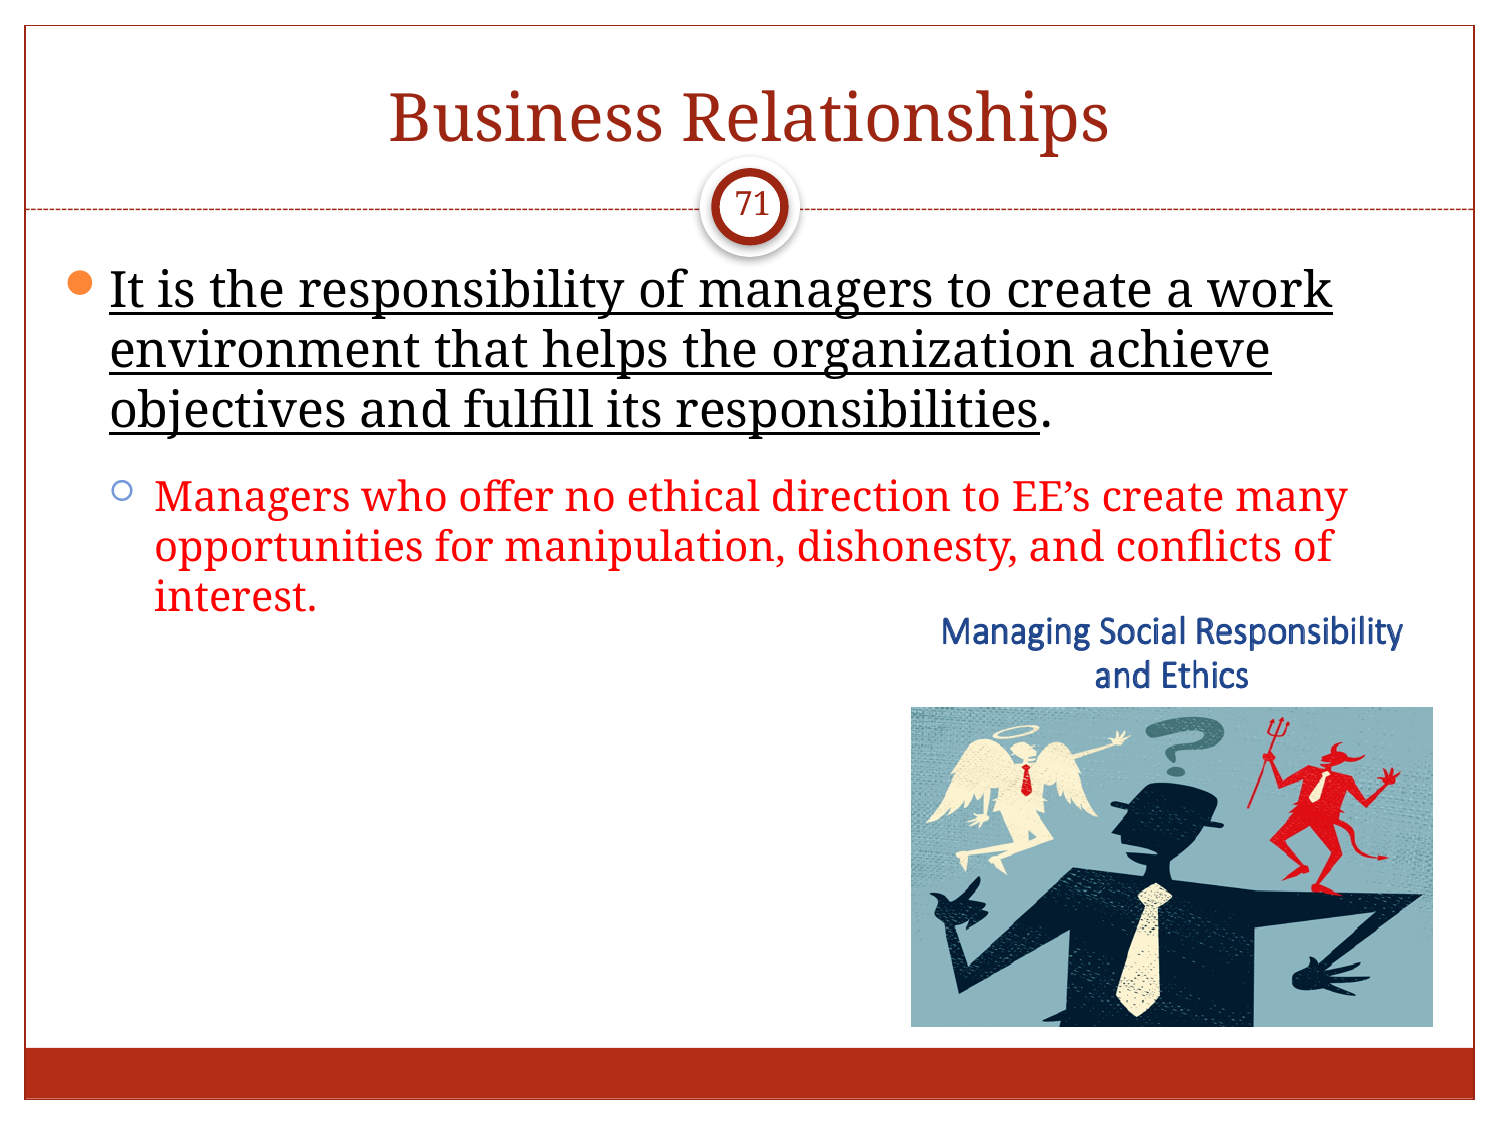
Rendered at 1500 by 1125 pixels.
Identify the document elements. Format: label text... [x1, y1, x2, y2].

picture [899, 599, 1445, 1038]
title Business Relationships [49, 37, 1450, 162]
slide_number 71 [715, 168, 791, 241]
list It is the responsibility of managers to create a work environment that helps the organization achieve objectives and fulfill its responsibilities. Managers who offer no ethical direction to EE’s create many opportunities for manipulation, dishonesty, and conflicts of interest. [49, 250, 1445, 1001]
